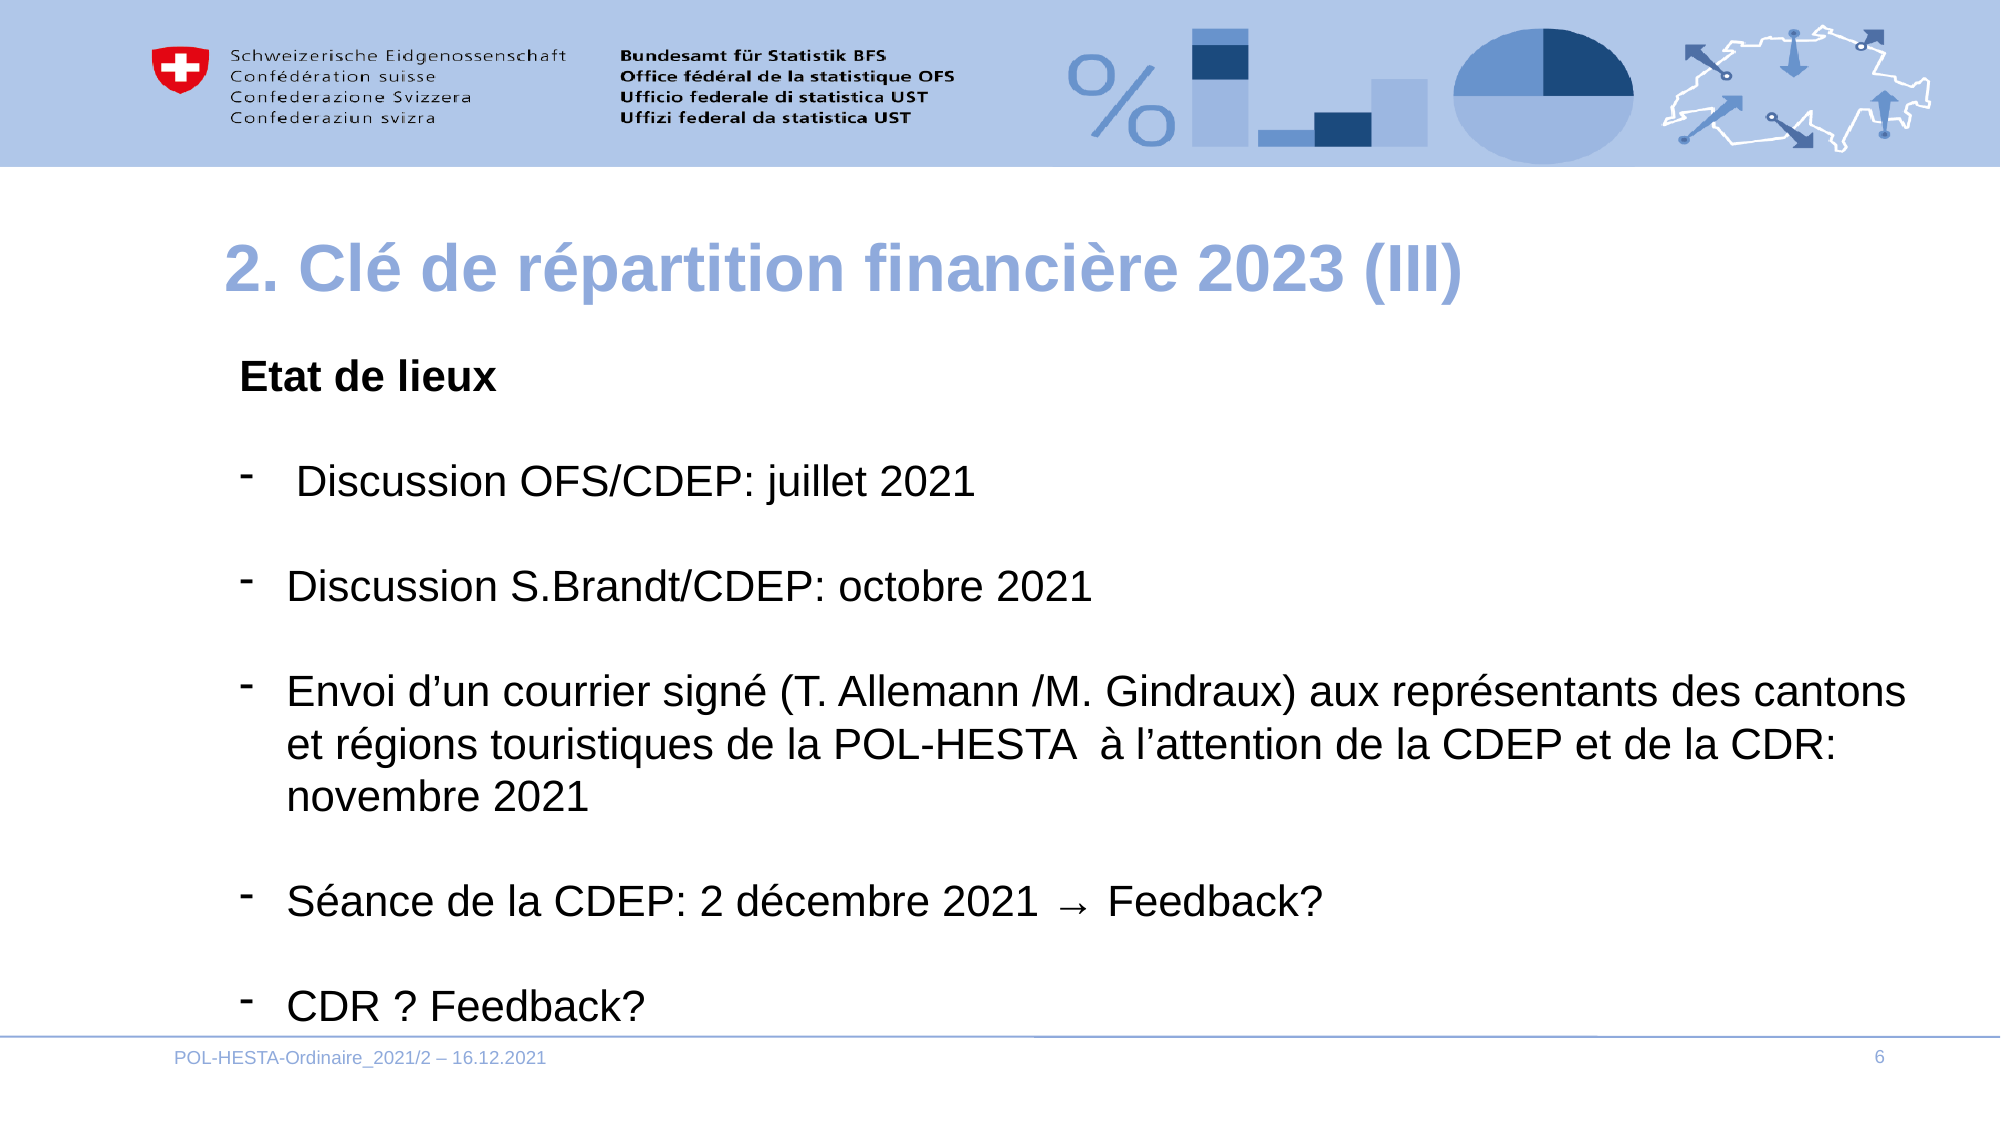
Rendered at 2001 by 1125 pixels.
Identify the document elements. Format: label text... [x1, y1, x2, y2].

text_box 2. Clé de répartition financière 2023 (III) [224, 229, 1936, 305]
picture [0, 0, 2000, 167]
text_box Etat de lieux Discussion OFS/CDEP: juillet 2021 Discussion S.Brandt/CDEP: octobre 2021 Envoi d’un courrier signé (T. Allemann /M. Gindraux) aux représentants des cantons et régions touristiques de la POL-HESTA à l’attention de la CDEP et de la CDR: novembre 2021 Séance de la CDEP: 2 décembre 2021 → Feedback? CDR ? Feedback? [224, 340, 1967, 1038]
